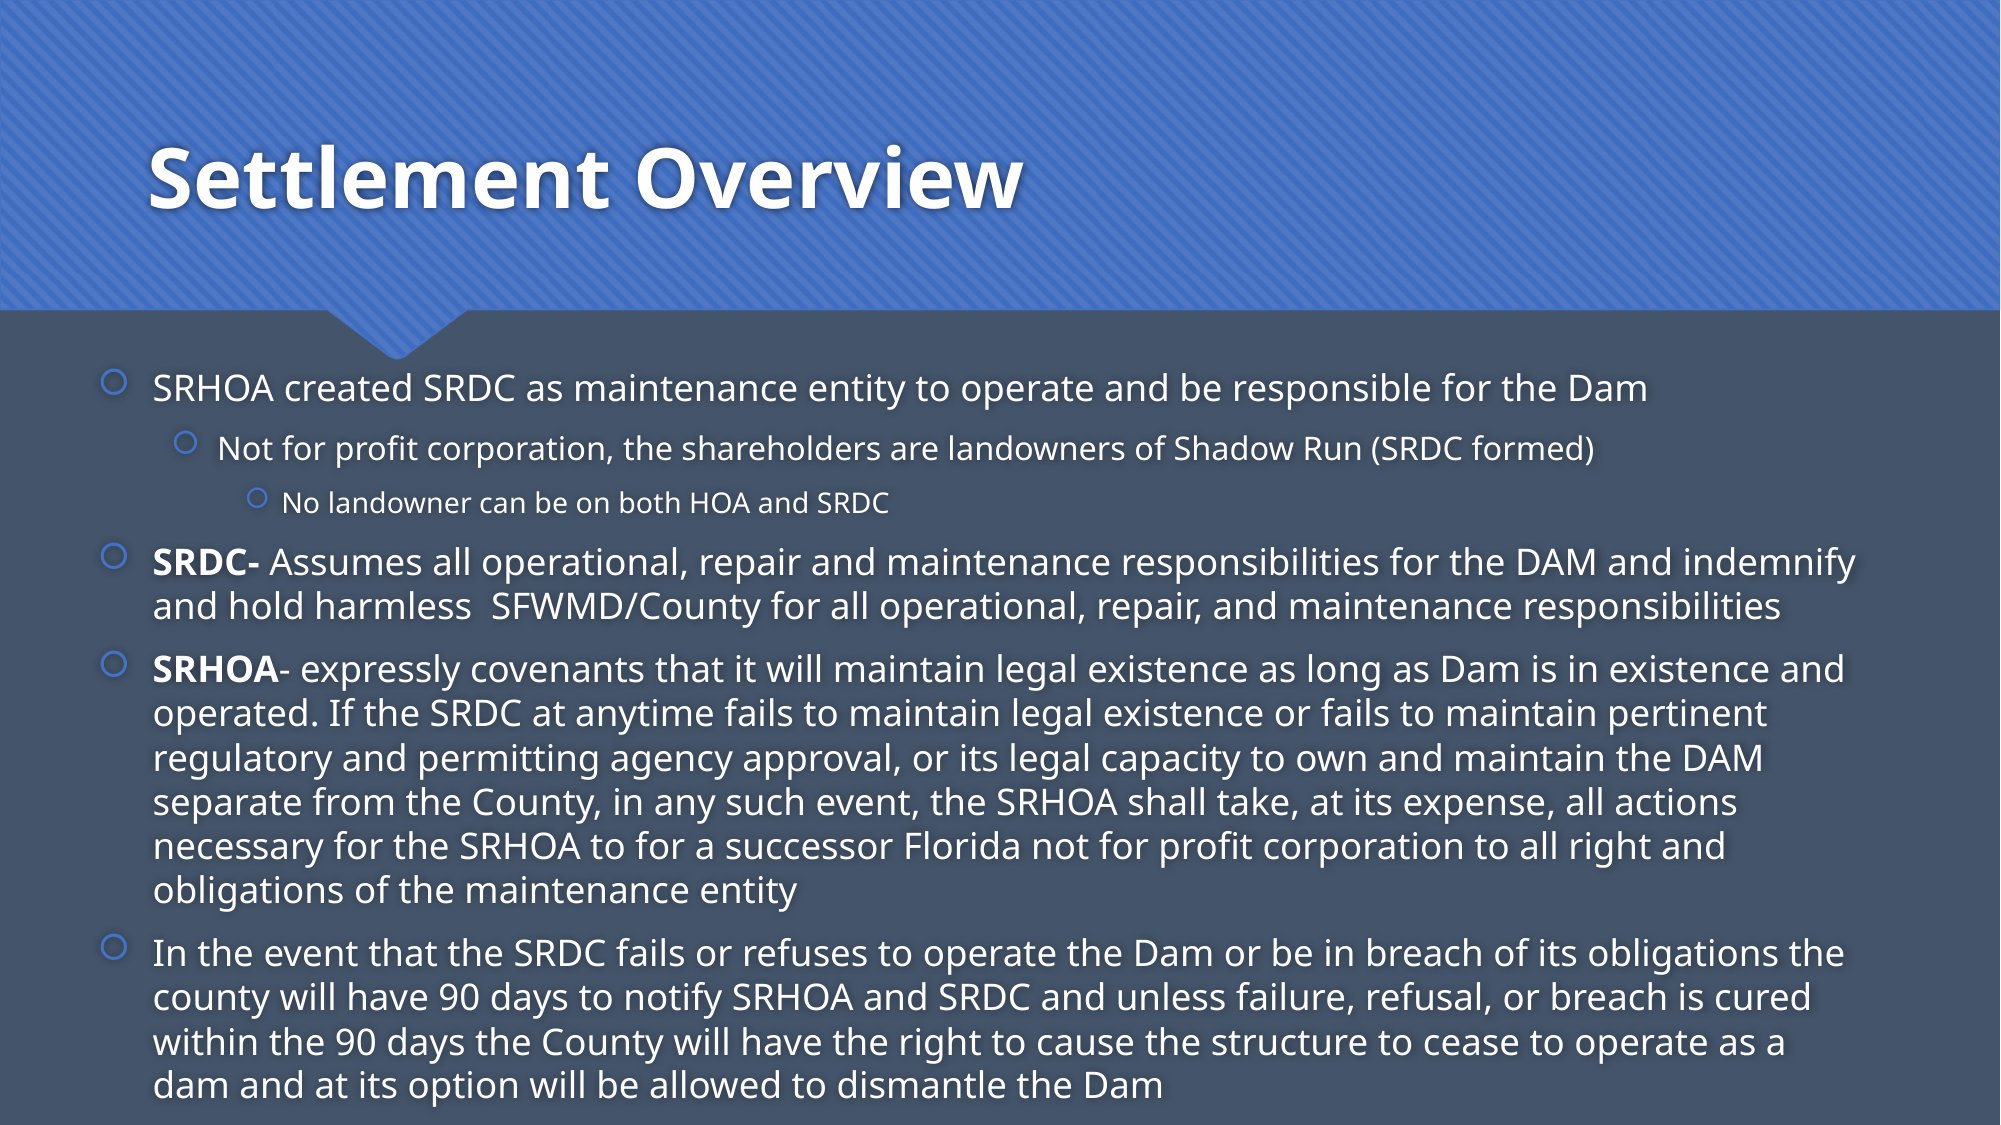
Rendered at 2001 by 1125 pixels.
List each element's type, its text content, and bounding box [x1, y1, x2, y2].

title Settlement Overview [132, 73, 1868, 233]
list SRHOA created SRDC as maintenance entity to operate and be responsible for the Dam Not for profit corporation, the shareholders are landowners of Shadow Run (SRDC formed) No landowner can be on both HOA and SRDC SRDC- Assumes all operational, repair and maintenance responsibilities for the DAM and indemnify and hold harmless SFWMD/County for all operational, repair, and maintenance responsibilities SRHOA- expressly covenants that it will maintain legal existence as long as Dam is in existence and operated. If the SRDC at anytime fails to maintain legal existence or fails to maintain pertinent regulatory and permitting agency approval, or its legal capacity to own and maintain the DAM separate from the County, in any such event, the SRHOA shall take, at its expense, all actions necessary for the SRHOA to for a successor Florida not for profit corporation to all right and obligations of the maintenance entity In the event that the SRDC fails or refuses to operate the Dam or be in breach of its obligations the county will have 90 days to notify SRHOA and SRDC and unless failure, refusal, or breach is cured within the 90 days the County will have the right to cause the structure to cease to operate as a dam and at its option will be allowed to dismantle the Dam [82, 357, 1889, 1125]
